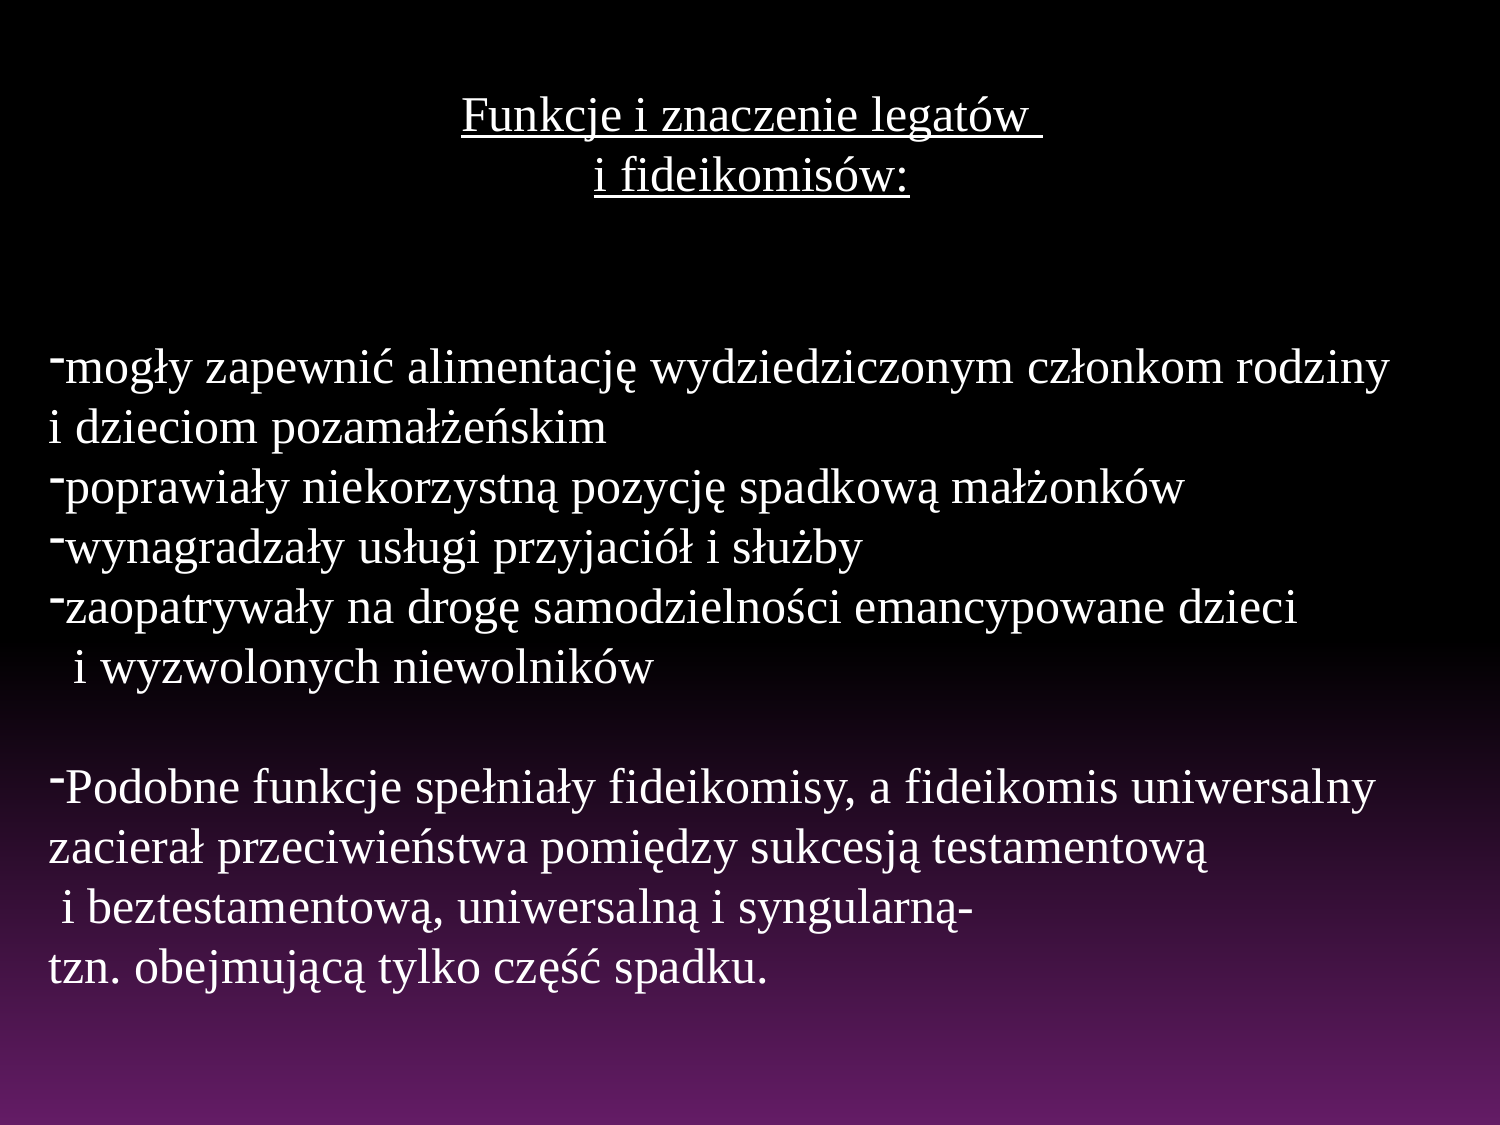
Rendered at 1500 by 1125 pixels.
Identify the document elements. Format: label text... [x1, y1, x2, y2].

text_box mogły zapewnić alimentację wydziedziczonym członkom rodziny i dzieciom pozamałżeńskim poprawiały niekorzystną pozycję spadkową małżonków wynagradzały usługi przyjaciół i służby zaopatrywały na drogę samodzielności emancypowane dzieci i wyzwolonych niewolników Podobne funkcje spełniały fideikomisy, a fideikomis uniwersalny zacierał przeciwieństwa pomiędzy sukcesją testamentową i beztestamentową, uniwersalną i syngularną- tzn. obejmującą tylko część spadku. [41, 326, 1459, 1002]
title Funkcje i znaczenie legatów i fideikomisów: [76, 77, 1428, 267]
